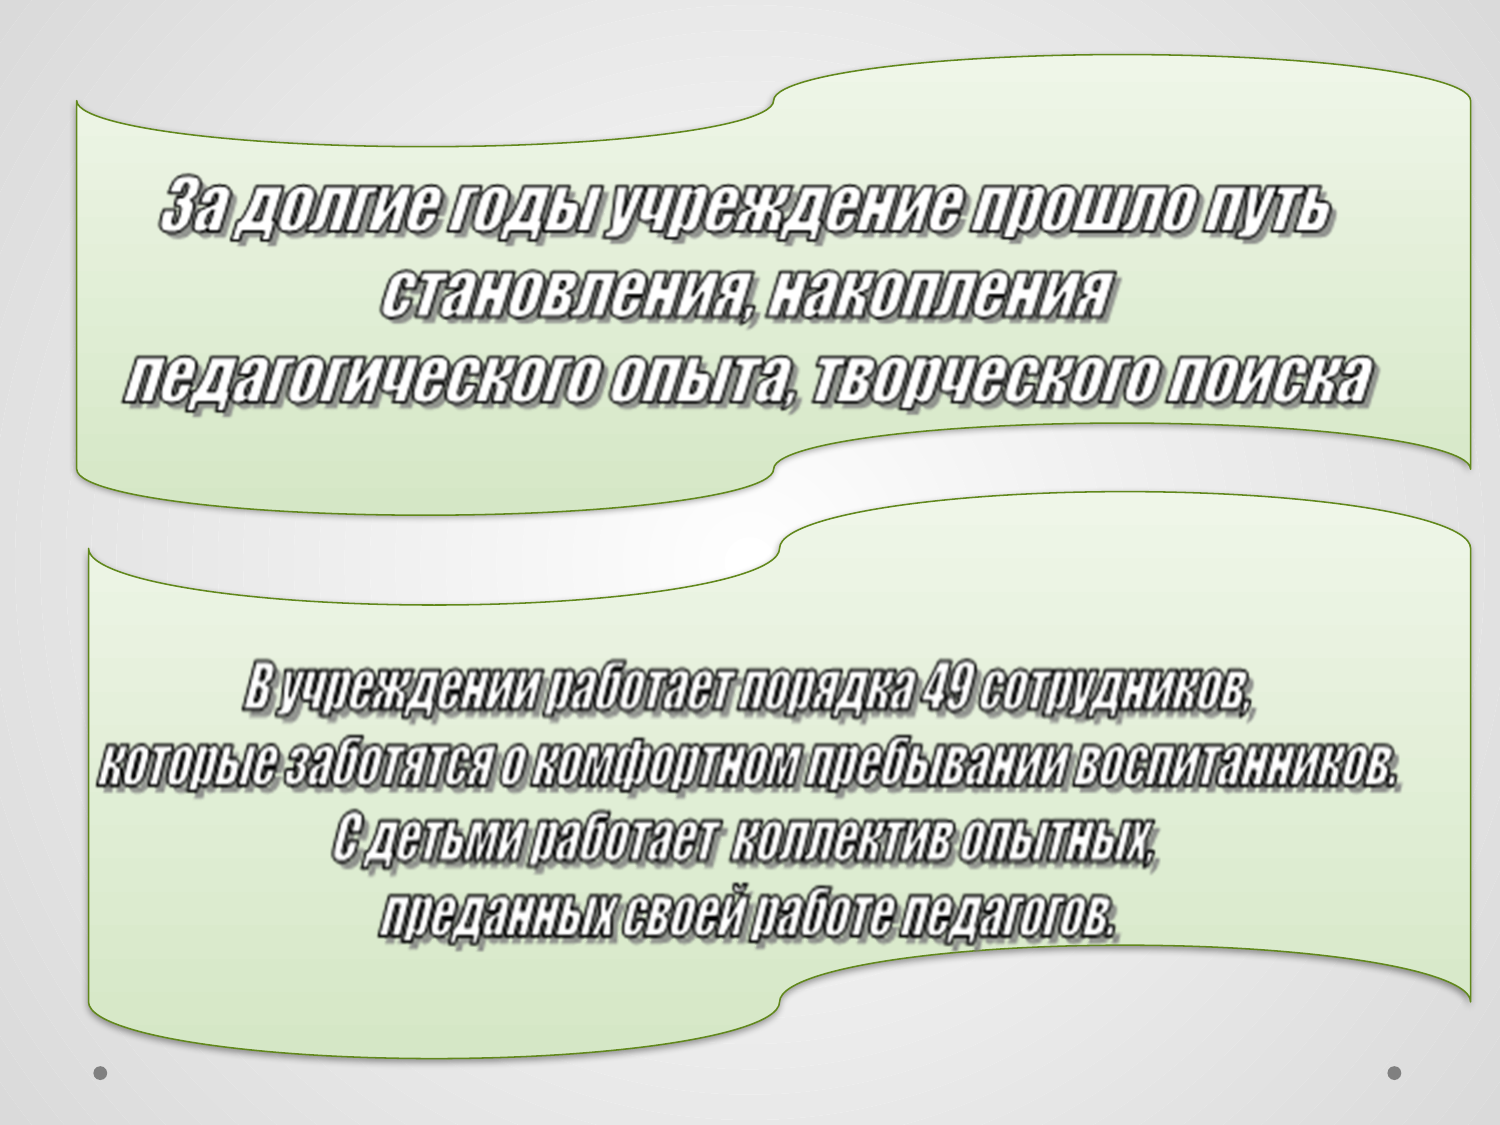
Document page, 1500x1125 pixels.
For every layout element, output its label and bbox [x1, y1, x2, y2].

picture [93, 171, 1406, 954]
text_box [1365, 515, 1472, 1003]
text_box [75, 53, 1472, 482]
text_box [87, 548, 885, 1060]
